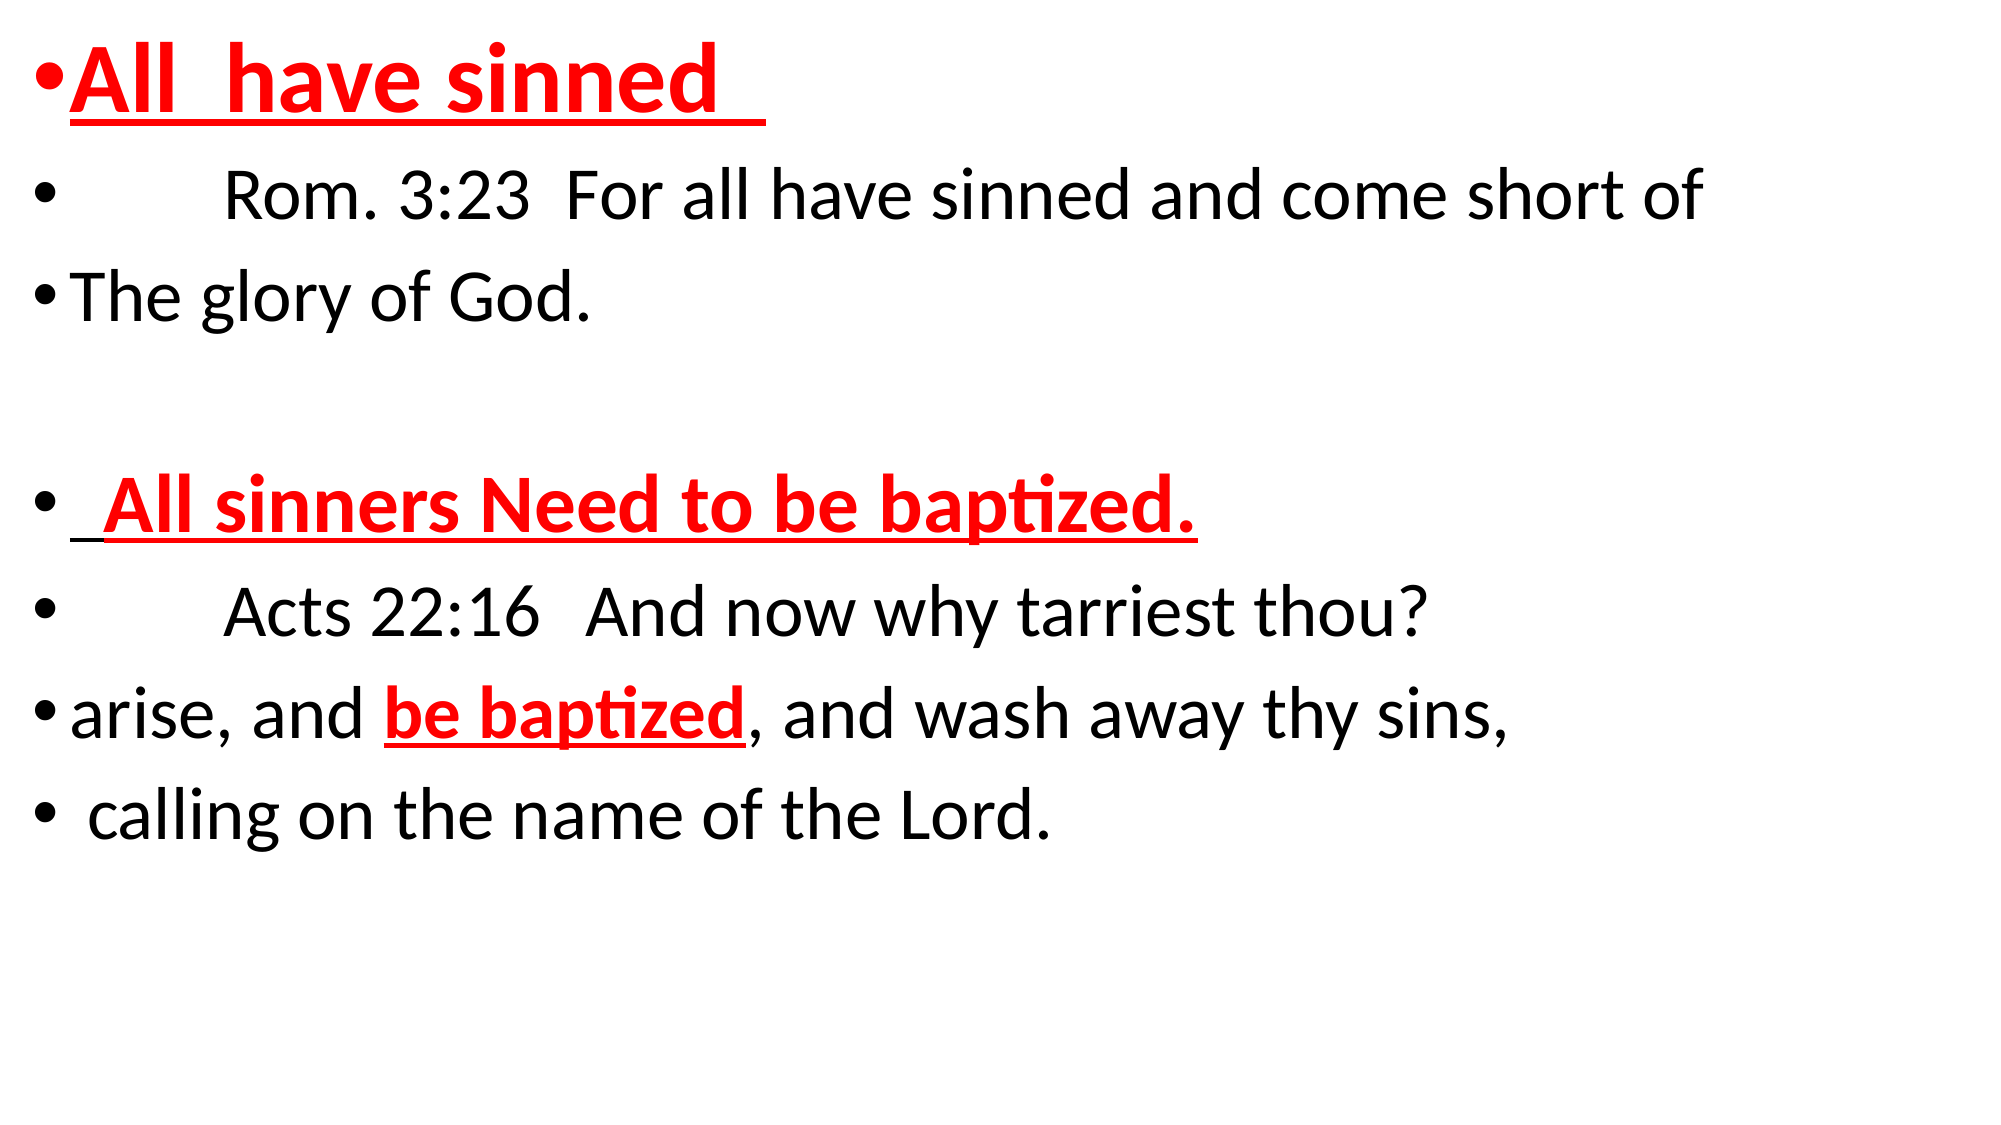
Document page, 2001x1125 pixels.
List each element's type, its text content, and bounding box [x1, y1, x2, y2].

list All have sinned Rom. 3:23 For all have sinned and come short of The glory of God. All sinners Need to be baptized. Acts 22:16 And now why tarriest thou? arise, and be baptized, and wash away thy sins, calling on the name of the Lord. [17, 19, 1973, 1114]
